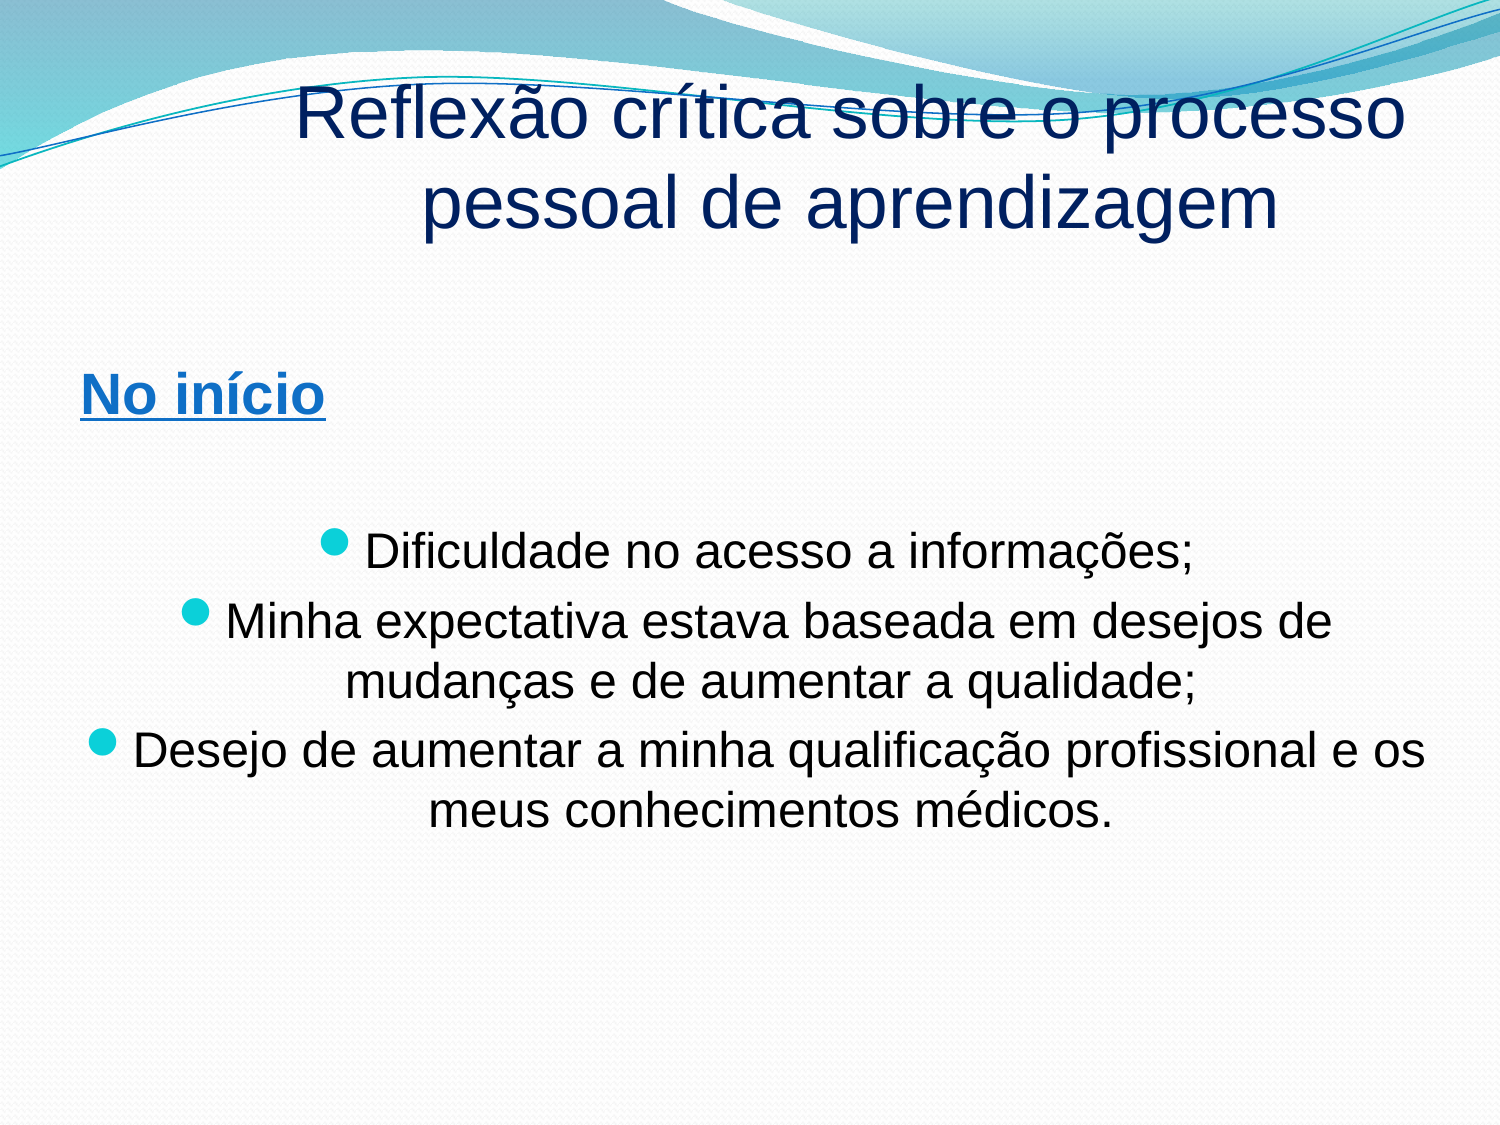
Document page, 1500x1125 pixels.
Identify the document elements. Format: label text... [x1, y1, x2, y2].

list No início Dificuldade no acesso a informações; Minha expectativa estava baseada em desejos de mudanças e de aumentar a qualidade; Desejo de aumentar a minha qualificação profissional e os meus conhecimentos médicos. [46, 349, 1465, 973]
title Reflexão crítica sobre o processo pessoal de aprendizagem [277, 0, 1425, 244]
